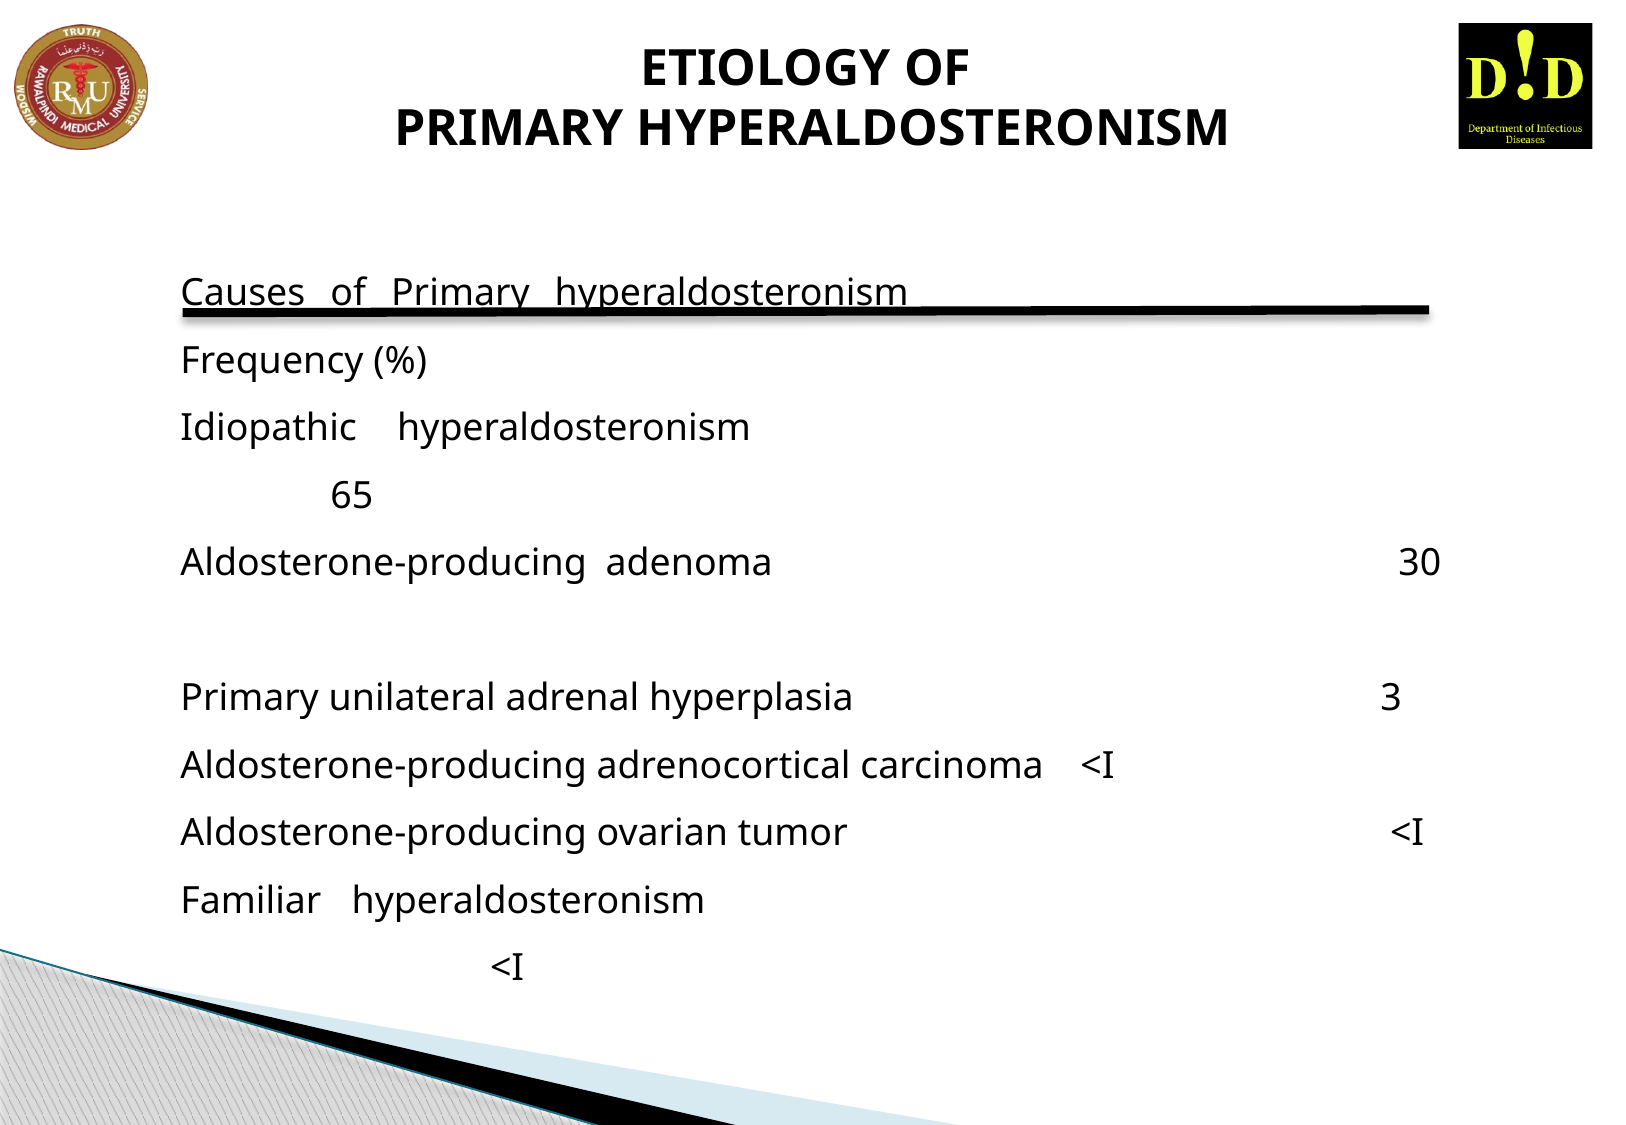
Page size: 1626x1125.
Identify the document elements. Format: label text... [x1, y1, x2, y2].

picture [14, 24, 148, 150]
picture [1458, 23, 1593, 149]
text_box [182, 309, 1430, 313]
title ETIOLOGY OF PRIMARY HYPERALDOSTERONISM [154, 45, 1452, 146]
text_box Causes of Primary hyperaldosteronism Frequency (%) Idiopathic hyperaldosteronism 65 Aldosterone-producing adenoma 30 Primary unilateral adrenal hyperplasia 3 Aldosterone-producing adrenocortical carcinoma <I Aldosterone-producing ovarian tumor <I Familiar hyperaldosteronism <I [165, 238, 1457, 1125]
